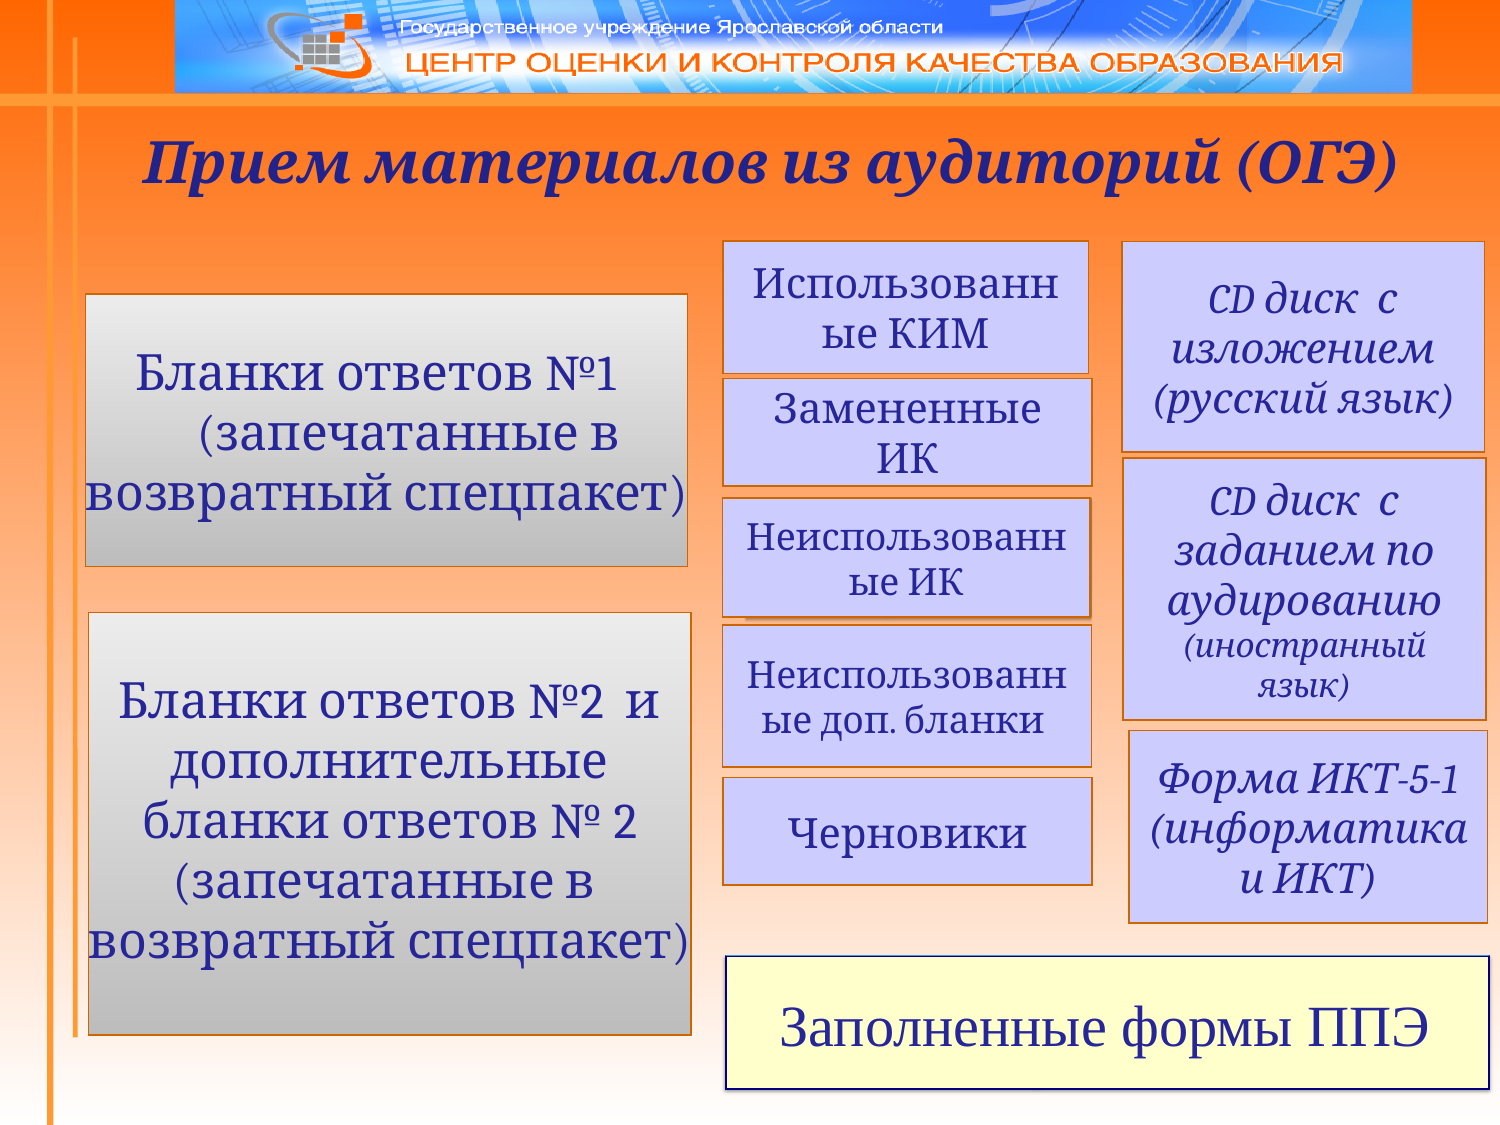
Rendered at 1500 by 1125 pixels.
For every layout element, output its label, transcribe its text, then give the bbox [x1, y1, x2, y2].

picture [174, 0, 1413, 58]
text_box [722, 486, 1094, 625]
text_box Неиспользованные доп. бланки [722, 632, 1092, 768]
text_box Замененные ИК [723, 378, 1092, 485]
text_box Бланки ответов №1 (запечатанные в возвратный спецпакет) [85, 293, 688, 567]
text_box Использованные КИМ [722, 240, 1089, 374]
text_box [717, 943, 1496, 1098]
text_box Прием материалов из аудиторий (ОГЭ) [78, 58, 1466, 262]
text_box Форма ИКТ-5-1 (информатика и ИКТ) [1128, 730, 1488, 923]
text_box Черновики [723, 777, 1092, 886]
text_box CD диск с изложением (русский язык) [1121, 241, 1485, 453]
text_box Бланки ответов №2 и дополнительные бланки ответов № 2 (запечатанные в возвратный спецпакет) [88, 612, 691, 1035]
text_box CD диск с заданием по аудированию (иностранный язык) [1123, 458, 1486, 720]
